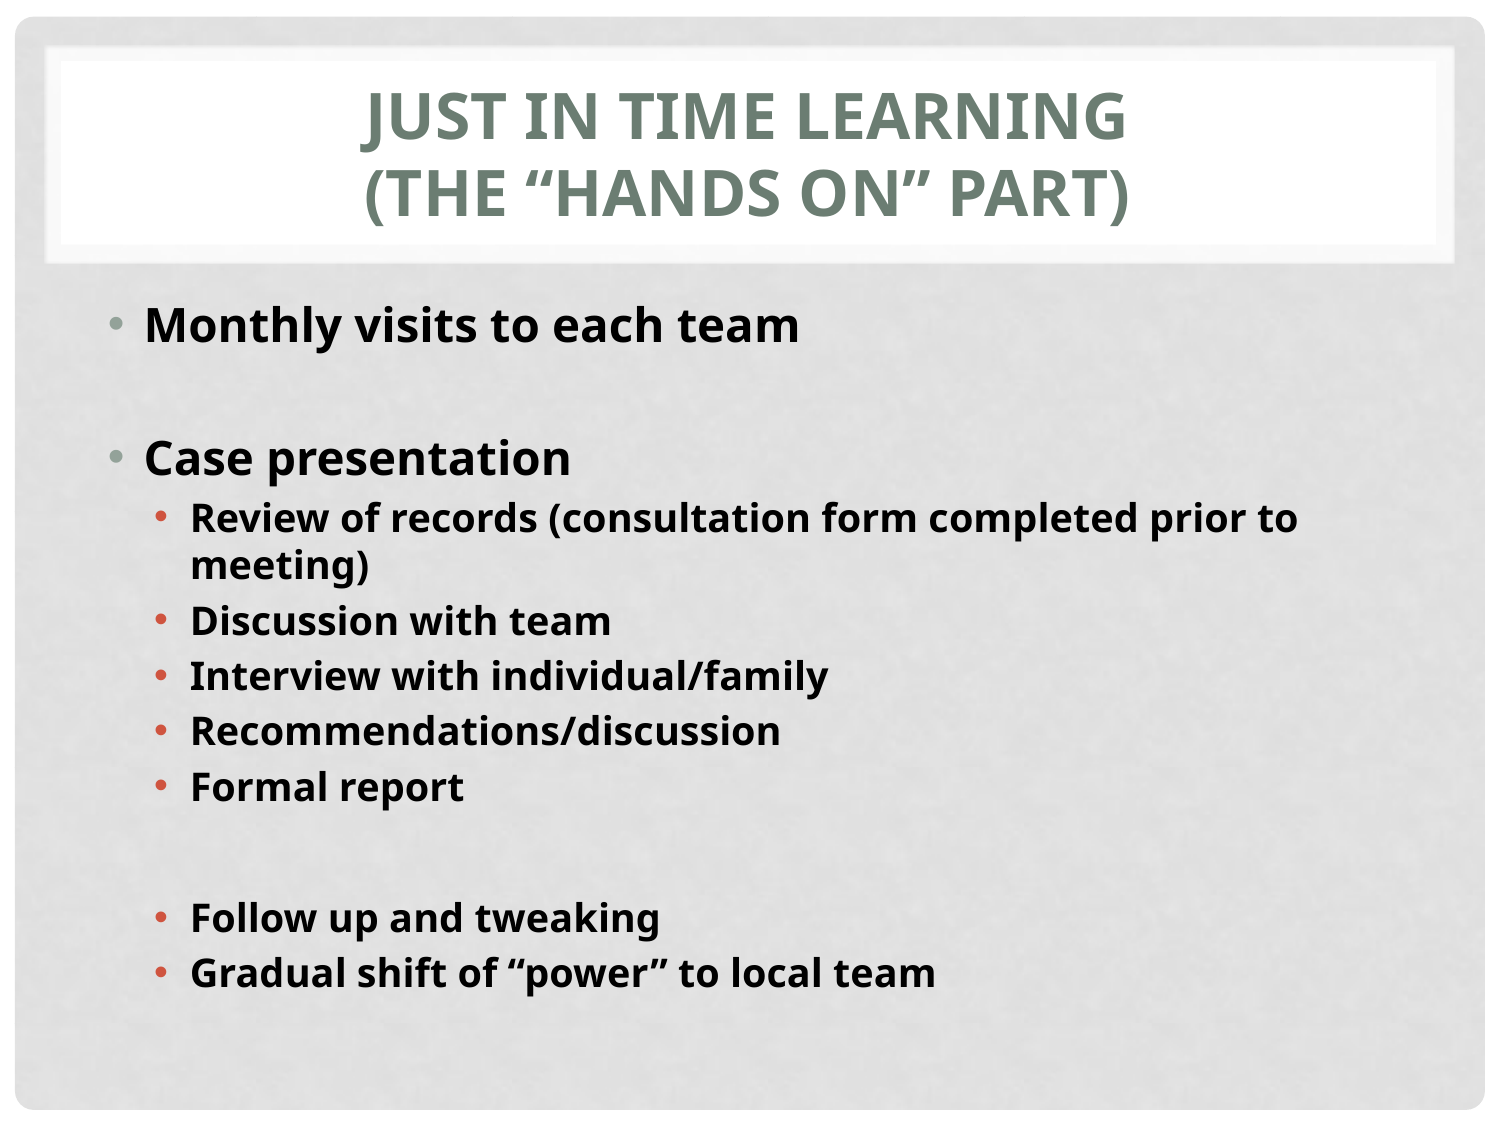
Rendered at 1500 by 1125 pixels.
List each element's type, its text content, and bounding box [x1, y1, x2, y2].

list Monthly visits to each team Case presentation Review of records (consultation form completed prior to meeting) Discussion with team Interview with individual/family Recommendations/discussion Formal report Follow up and tweaking Gradual shift of “power” to local team [75, 287, 1425, 1005]
title Just in Time Learning (the “hands on” part) [69, 66, 1425, 238]
